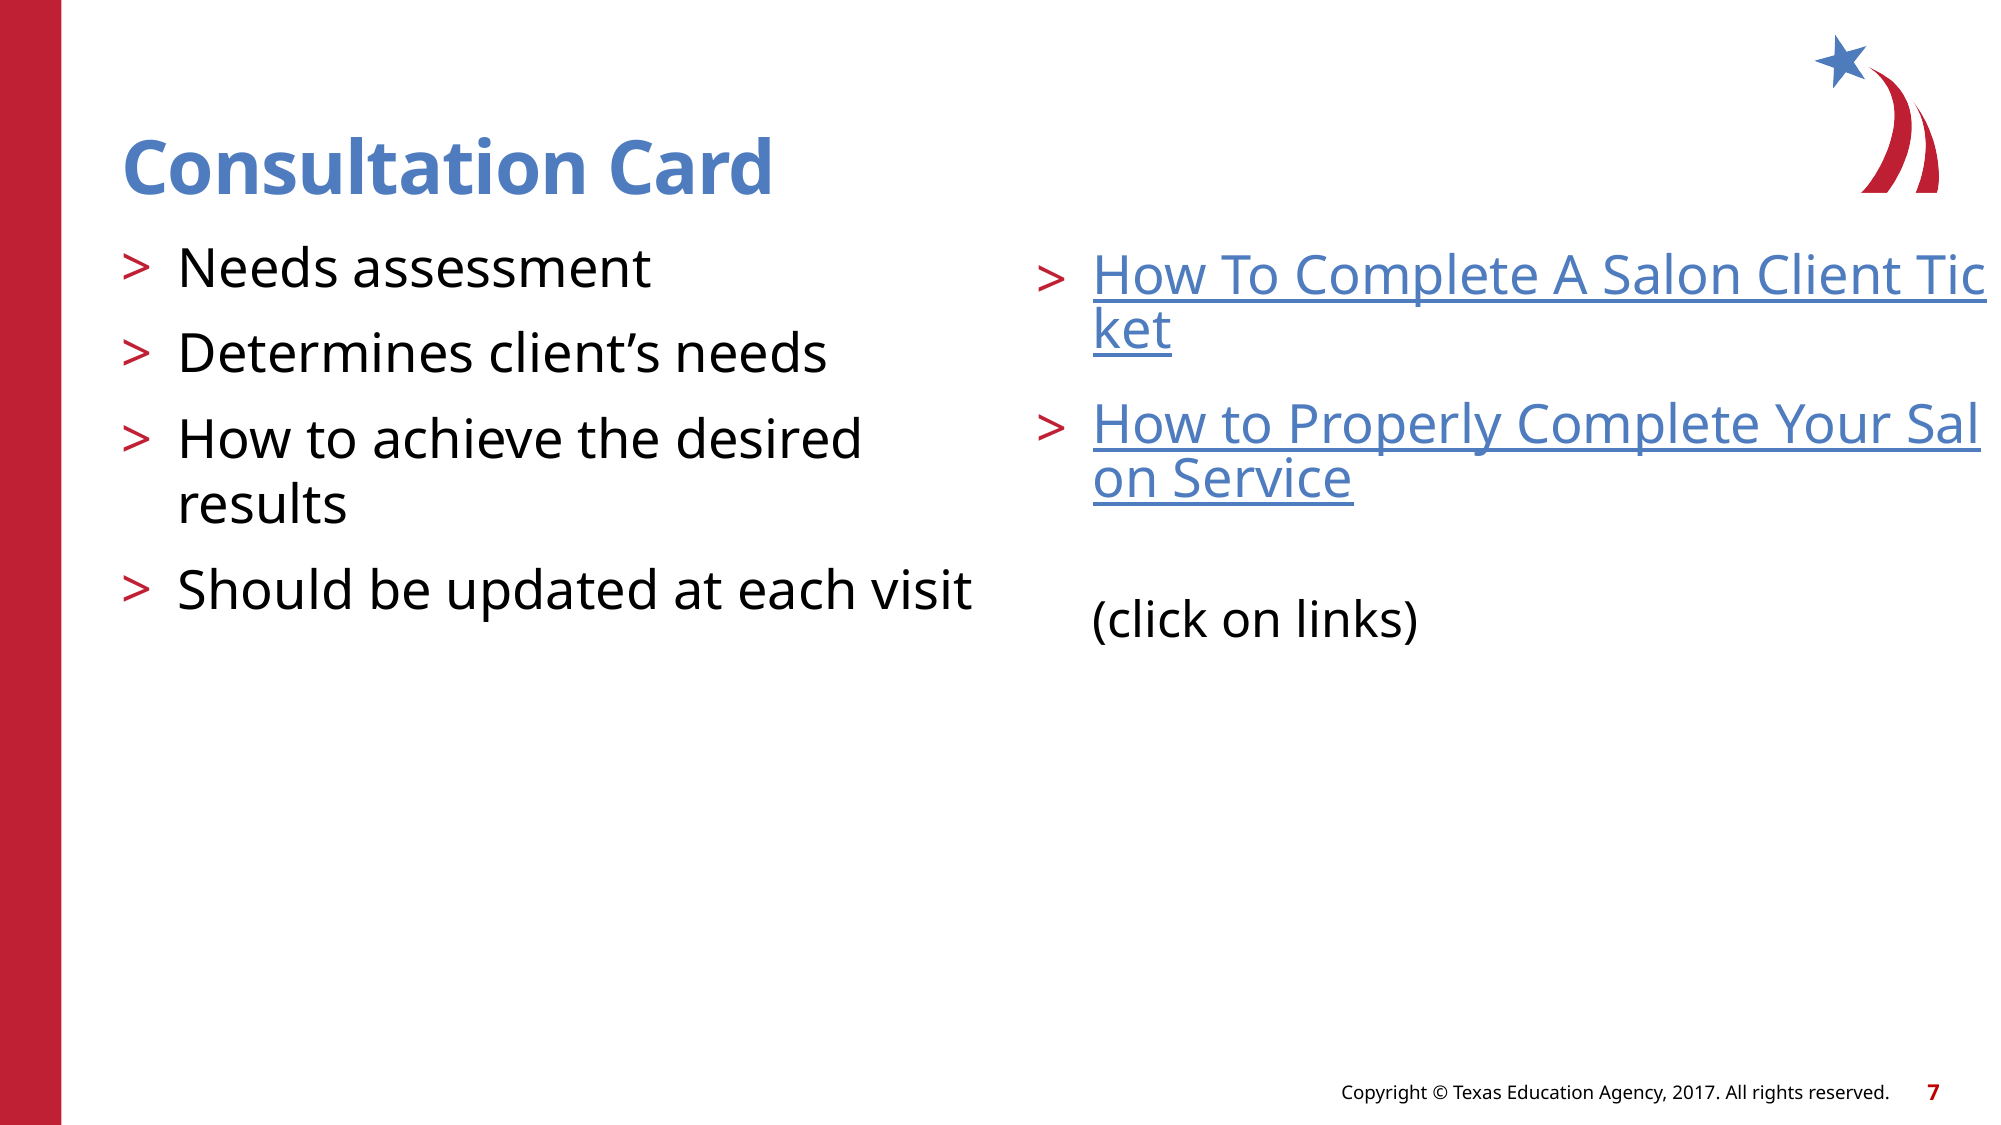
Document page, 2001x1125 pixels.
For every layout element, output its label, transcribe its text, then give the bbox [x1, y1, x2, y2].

picture [1814, 34, 1939, 193]
list Needs assessment Determines client’s needs How to achieve the desired results Should be updated at each visit [121, 233, 979, 1010]
title Consultation Card [121, 66, 1772, 211]
text_box How To Complete A Salon Client Ticket How to Properly Complete Your Salon Service (click on links) [1021, 232, 2000, 547]
